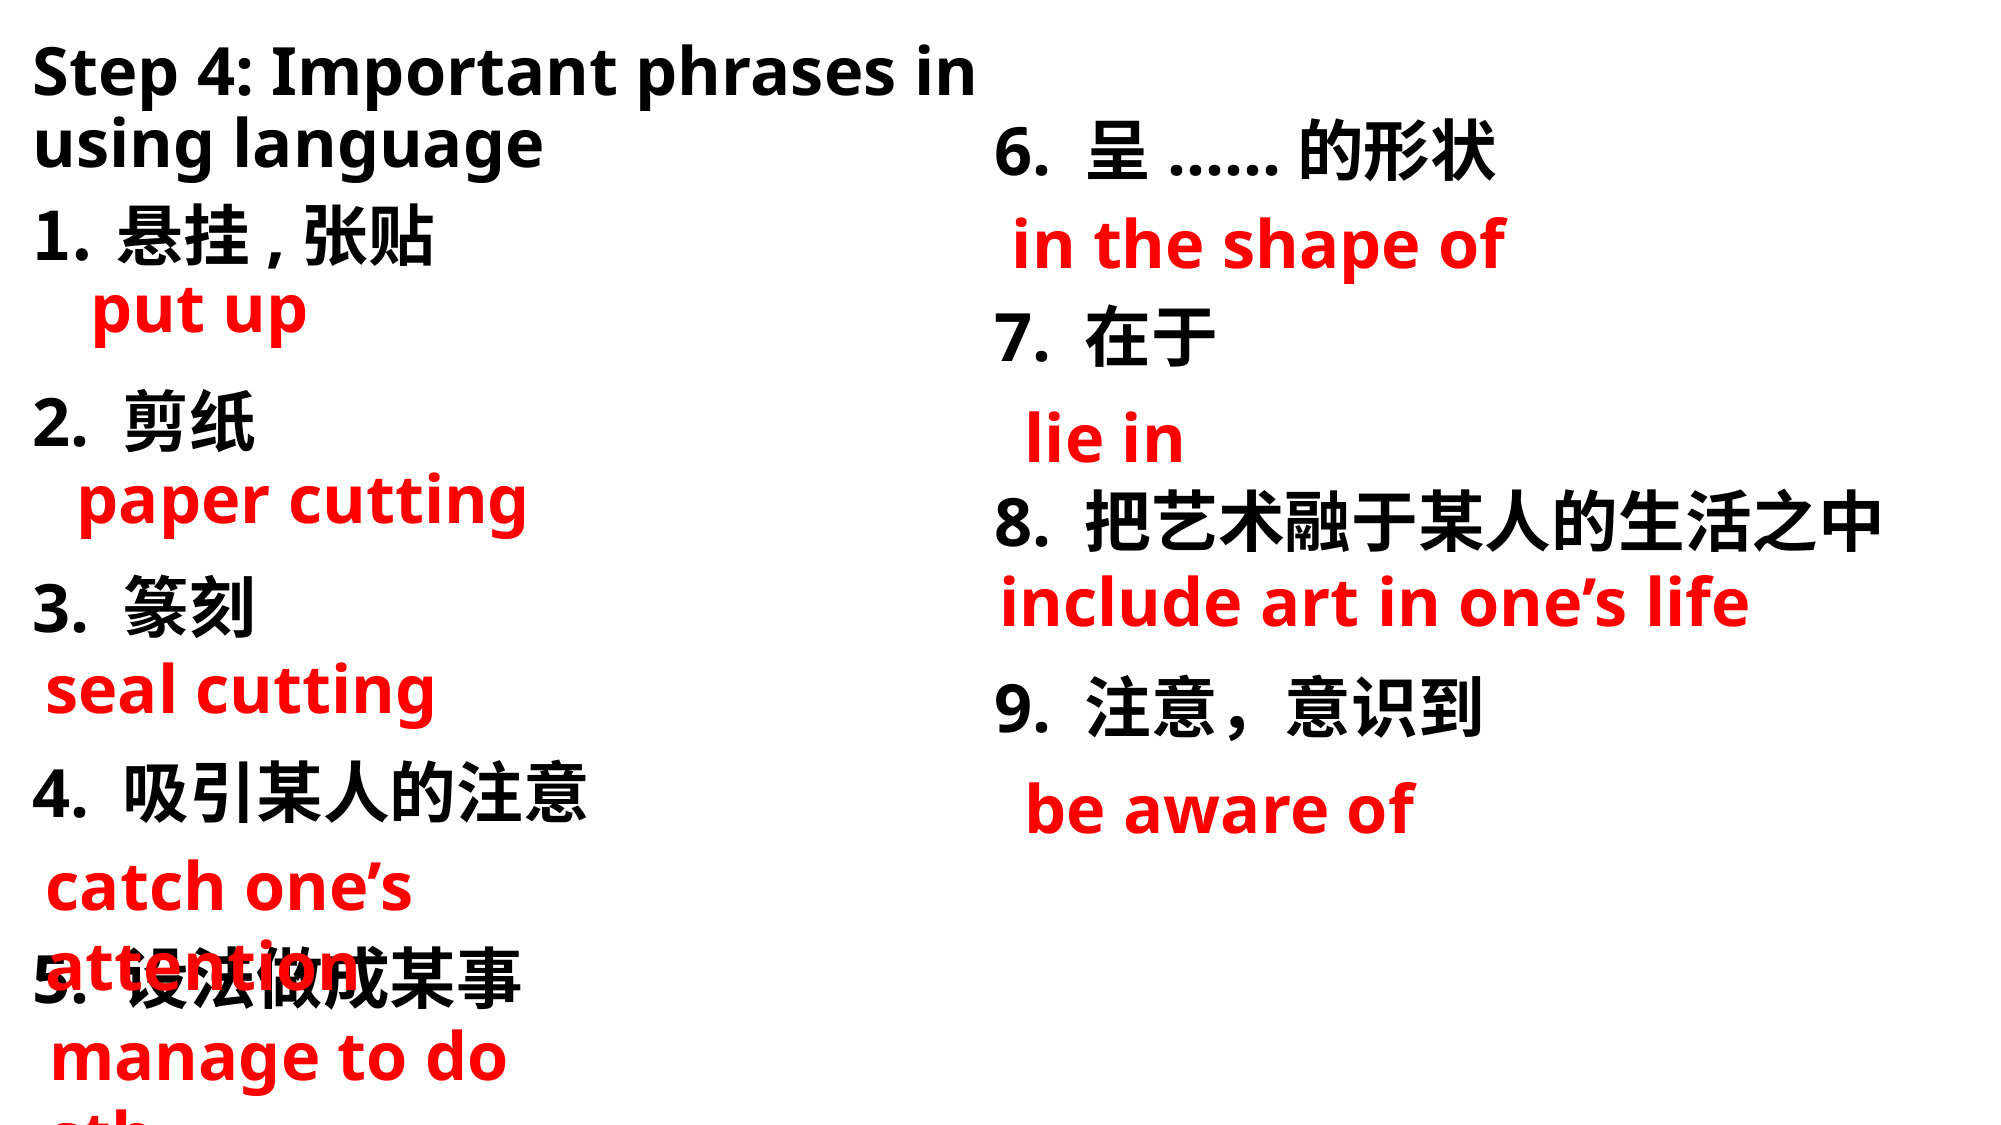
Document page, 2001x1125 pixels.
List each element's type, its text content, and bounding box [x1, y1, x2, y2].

text_box be aware of [1009, 769, 1547, 856]
text_box 6. 呈......的形状 7. 在于 8. 把艺术融于某人的生活之中 9. 注意，意识到 [979, 110, 1901, 754]
text_box put up [75, 267, 450, 354]
text_box lie in [1009, 397, 1385, 485]
text_box seal cutting [30, 649, 496, 736]
text_box include art in one’s life [984, 561, 1785, 648]
text_box paper cutting [61, 458, 588, 545]
text_box in the shape of [997, 204, 1615, 291]
text_box catch one’s attention [30, 836, 745, 1012]
text_box manage to do sth. [34, 1012, 642, 1125]
list Step 4: Important phrases in using language 悬挂,张贴 2. 剪纸 3. 篆刻 4. 吸引某人的注意 5. 设法做成某事 [17, 30, 1953, 1125]
